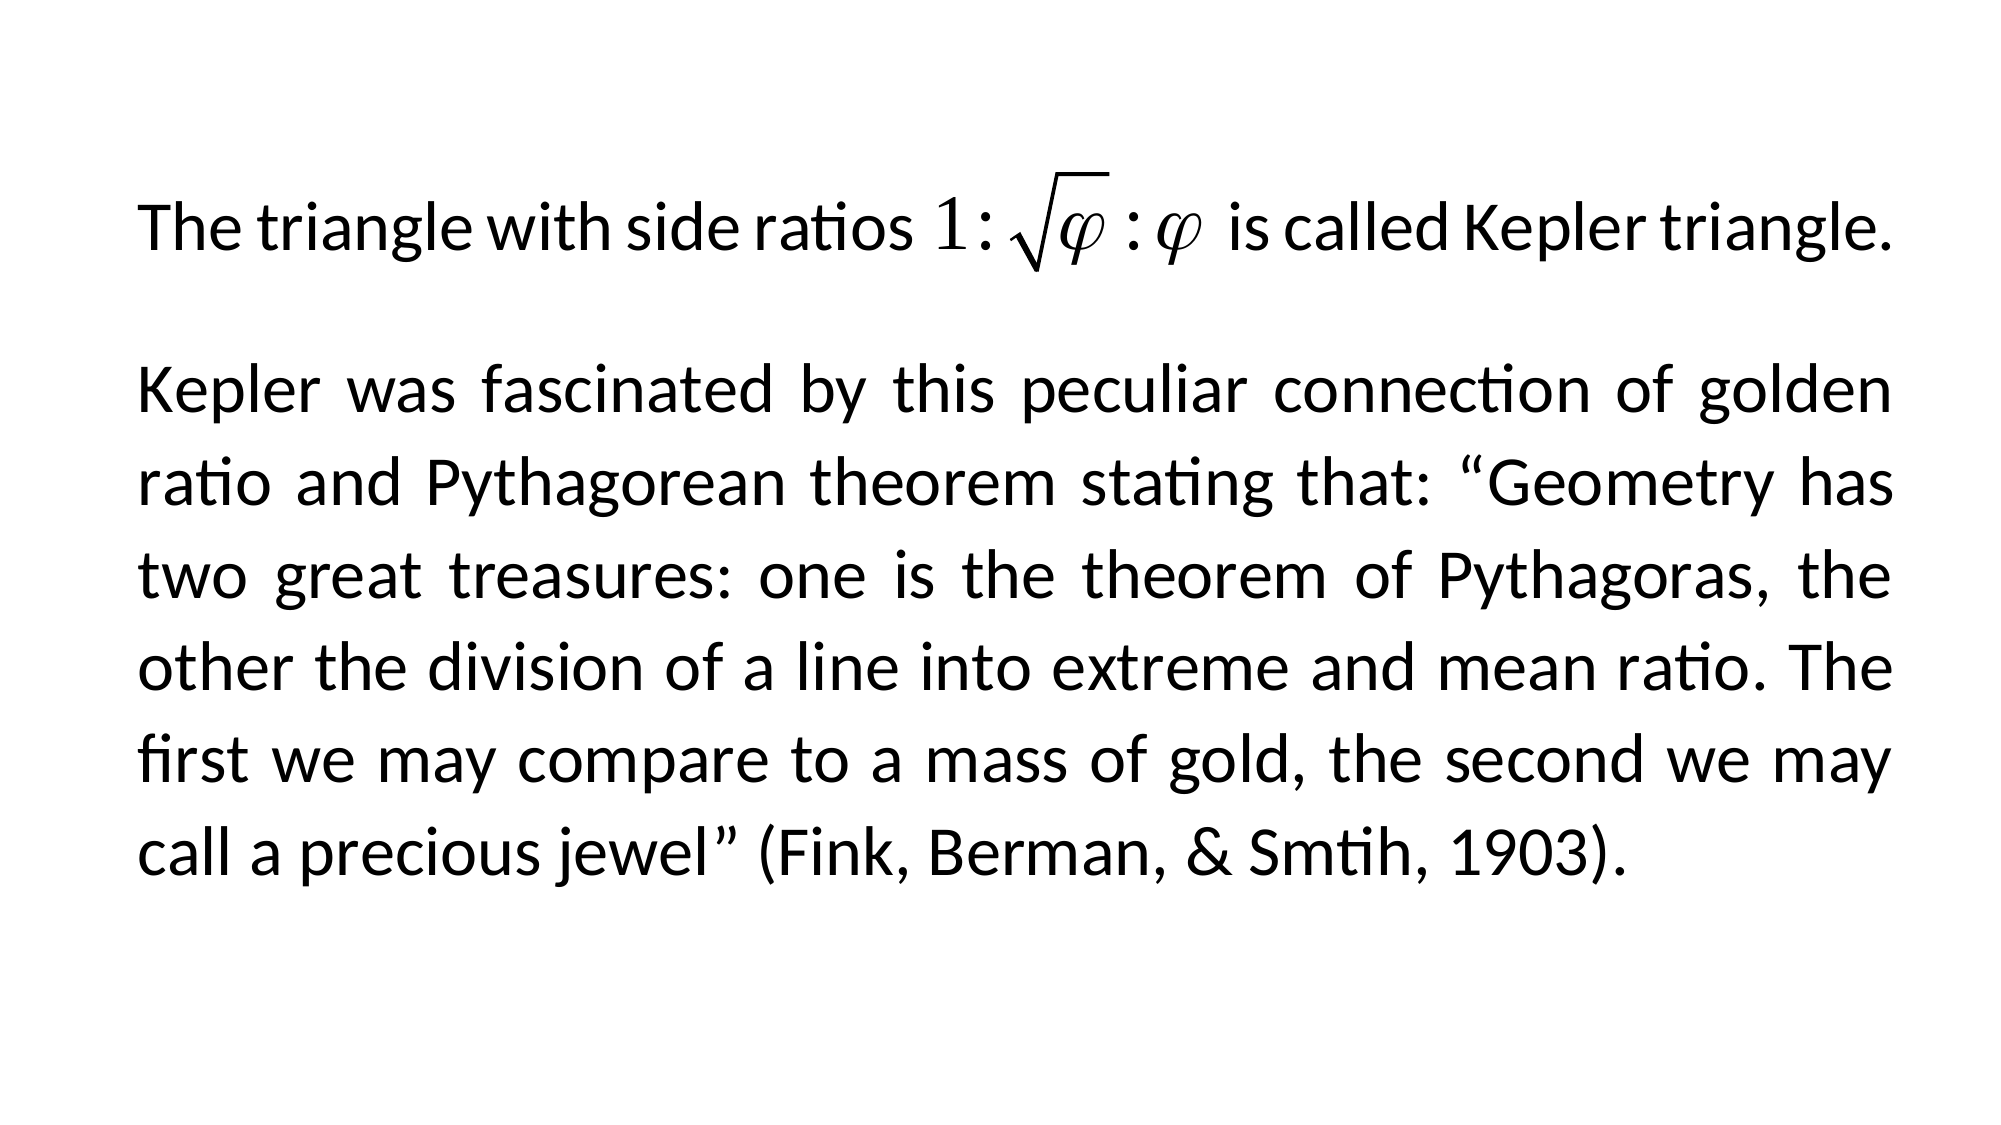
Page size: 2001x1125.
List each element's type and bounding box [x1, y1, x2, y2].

picture [137, 157, 1896, 953]
